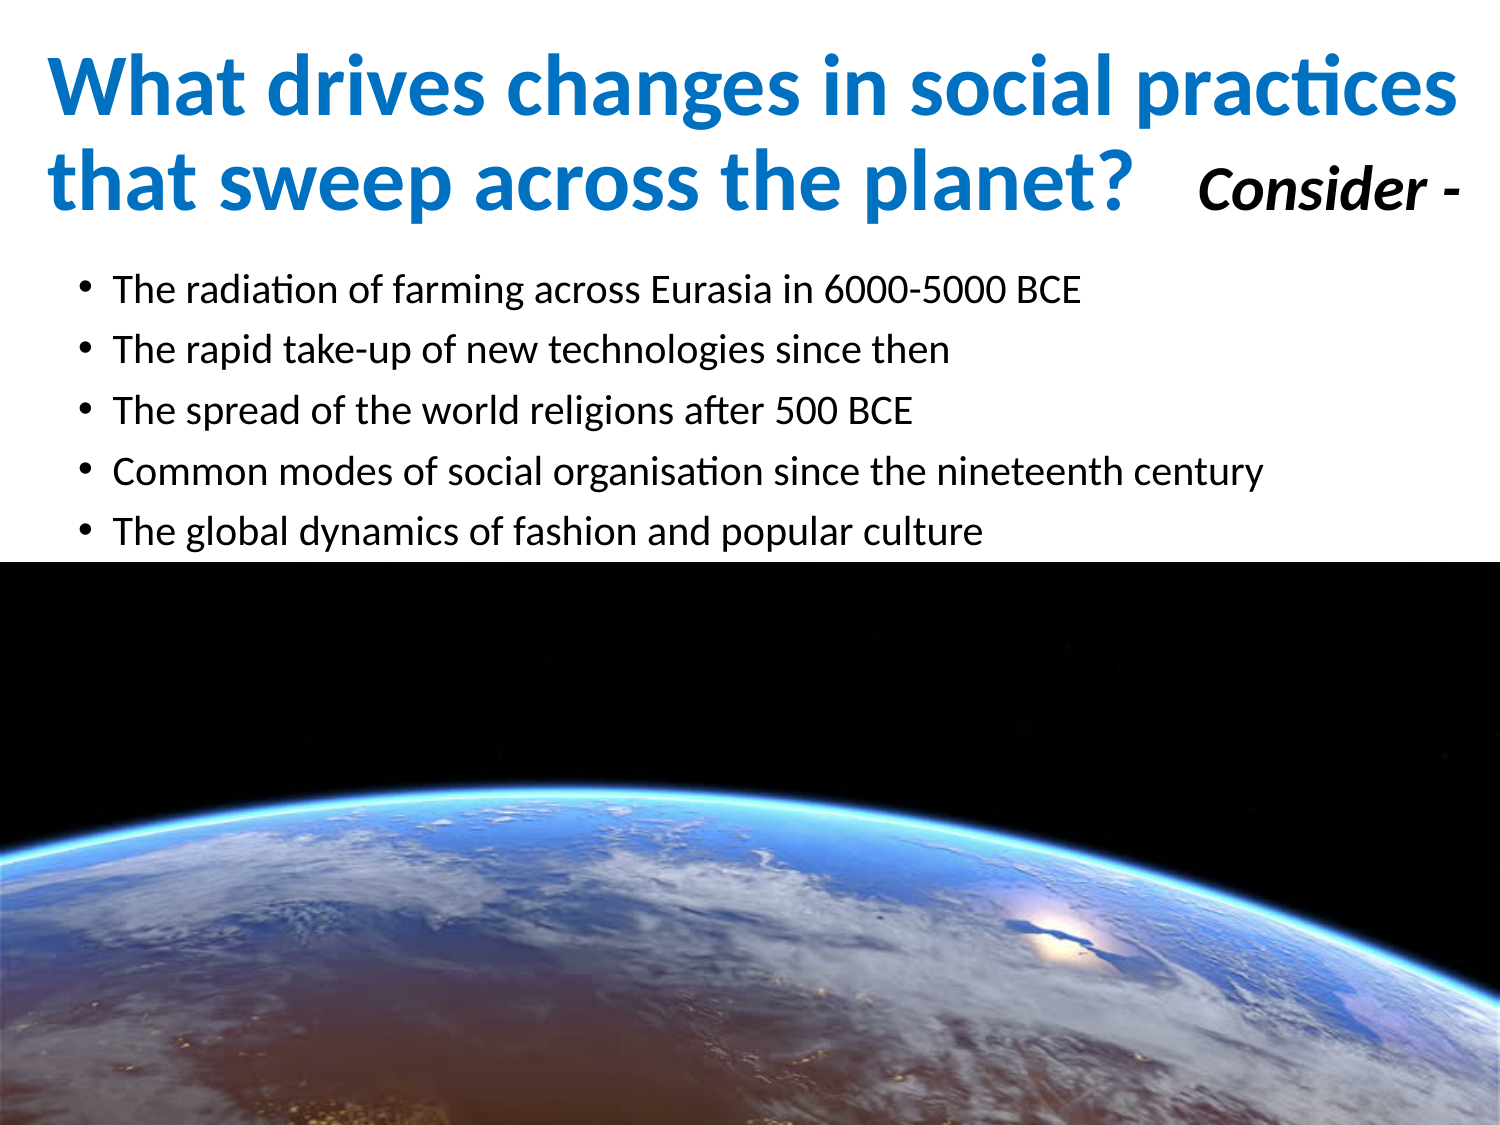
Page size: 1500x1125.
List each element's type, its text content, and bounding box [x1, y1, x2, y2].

picture [0, 562, 1500, 1125]
title What drives changes in social practices that sweep across the planet? Consider - [32, 26, 1487, 244]
list The radiation of farming across Eurasia in 6000-5000 BCE The rapid take-up of new technologies since then The spread of the world religions after 500 BCE Common modes of social organisation since the nineteenth century The global dynamics of fashion and popular culture The global adoption of the English language after 1940 Social and economic development as hyper-urbanisation after 1980 The spread of high participation higher education after 1995 [63, 243, 1486, 562]
